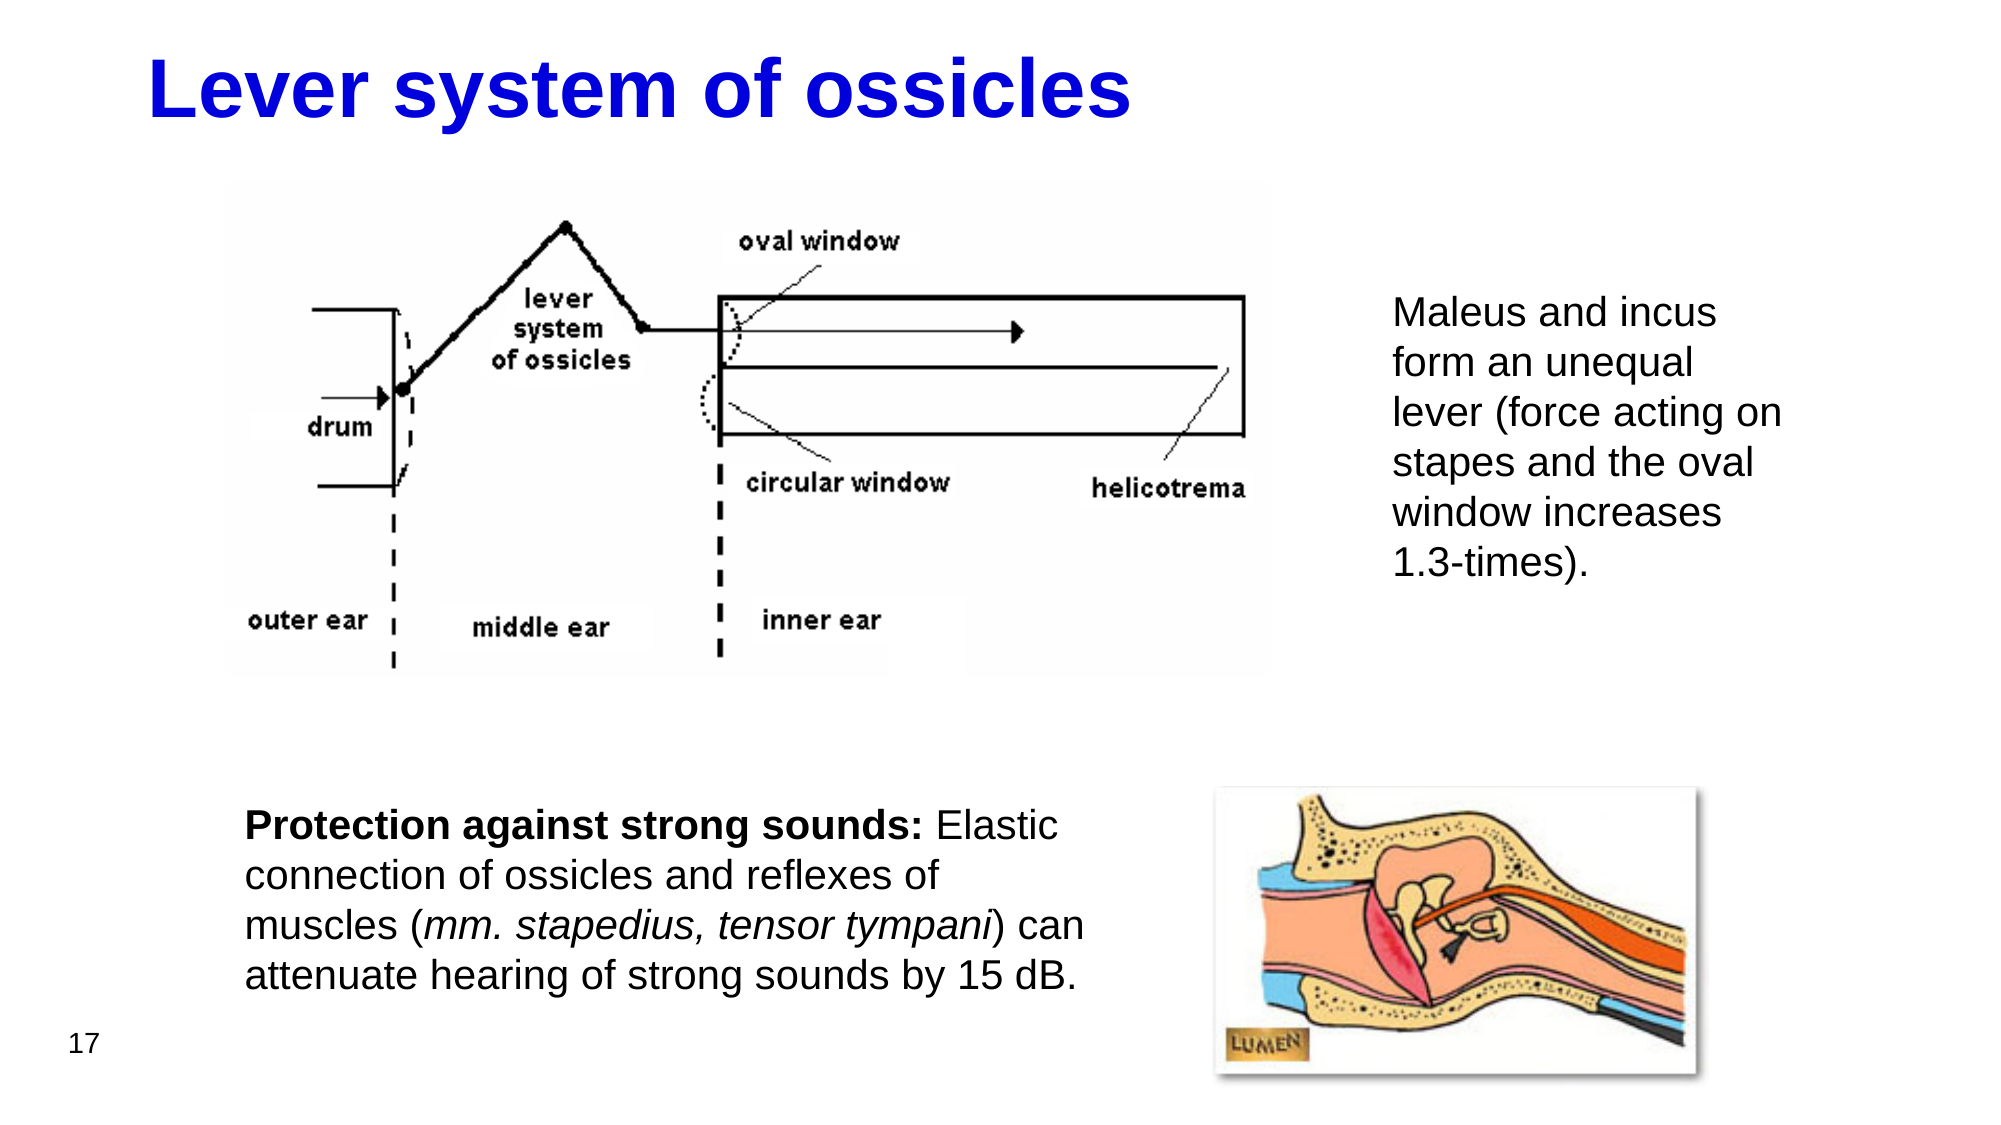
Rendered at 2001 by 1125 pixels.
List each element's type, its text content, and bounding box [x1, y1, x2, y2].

title Lever system of ossicles [147, 56, 1204, 163]
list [225, 182, 1272, 679]
text_box Maleus and incus form an unequal lever (force acting on stapes and the oval window increases 1.3-times). [1377, 277, 1800, 592]
text_box Protection against strong sounds: Elastic connection of ossicles and reflexes of muscles (mm. stapedius, tensor tympani) can attenuate hearing of strong sounds by 15 dB. [229, 790, 1104, 1006]
slide_number 17 [67, 1021, 110, 1063]
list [1212, 786, 1709, 1090]
